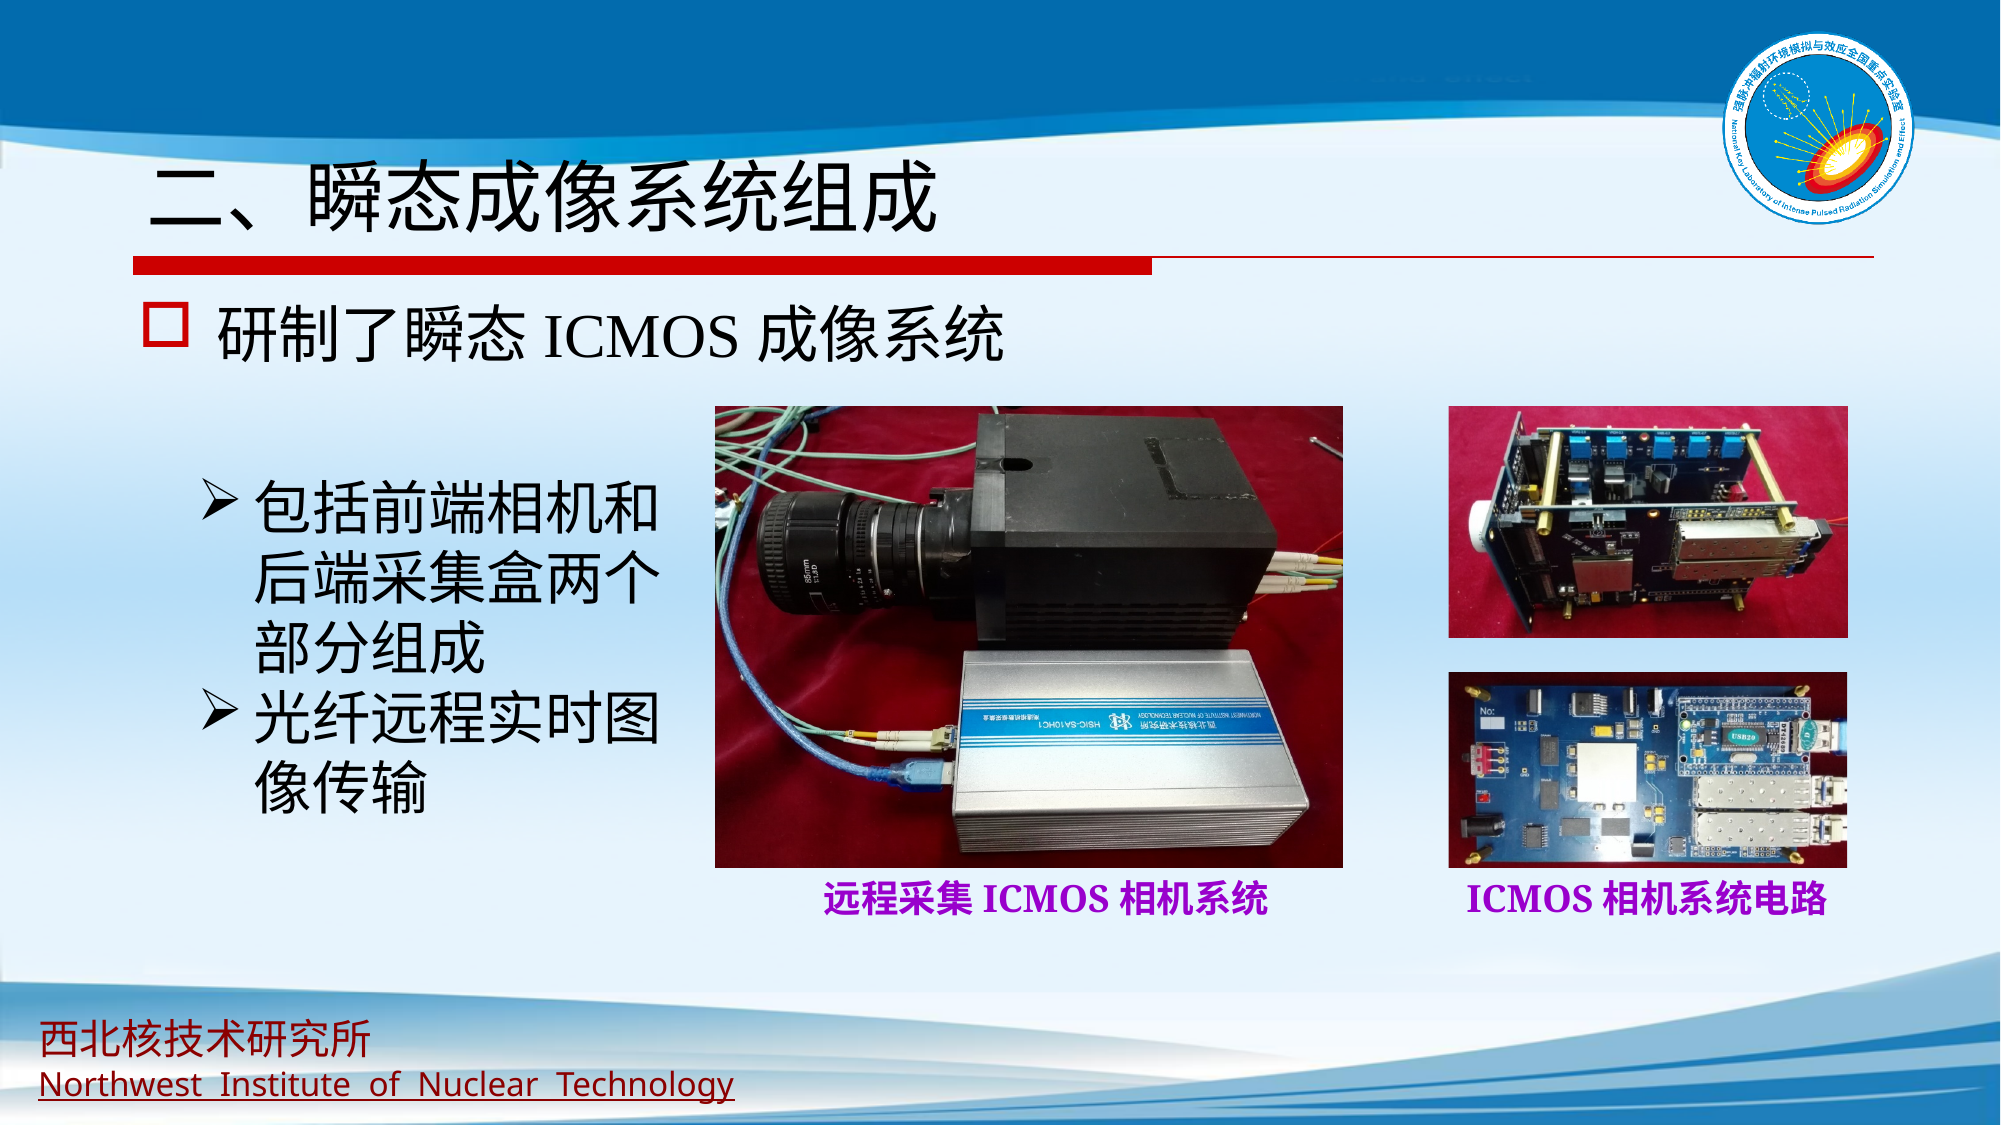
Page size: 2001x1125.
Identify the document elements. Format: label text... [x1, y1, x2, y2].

title 二、瞬态成像系统组成 [131, 50, 1882, 250]
list 研制了瞬态ICMOS成像系统 [123, 287, 1874, 988]
text_box ICMOS相机系统电路 [1451, 875, 1843, 928]
picture [0, 0, 2001, 1125]
